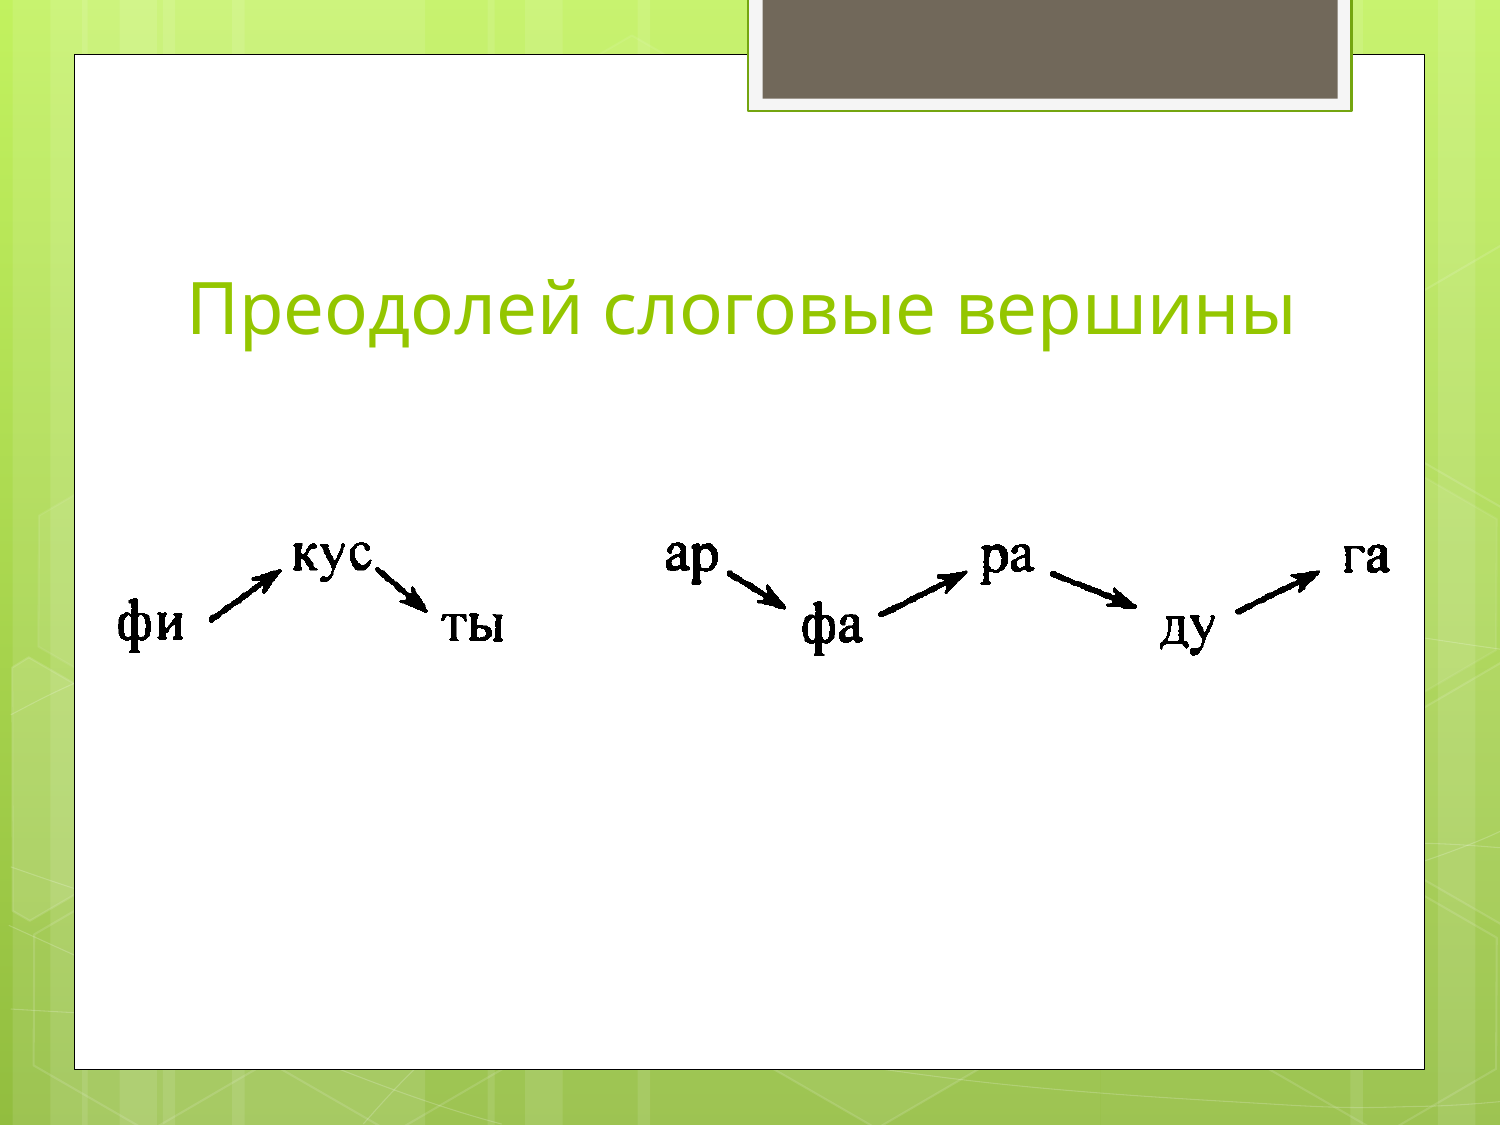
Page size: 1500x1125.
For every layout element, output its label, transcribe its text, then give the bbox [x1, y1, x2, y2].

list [88, 538, 1408, 659]
title Преодолей слоговые вершины [171, 168, 1324, 357]
